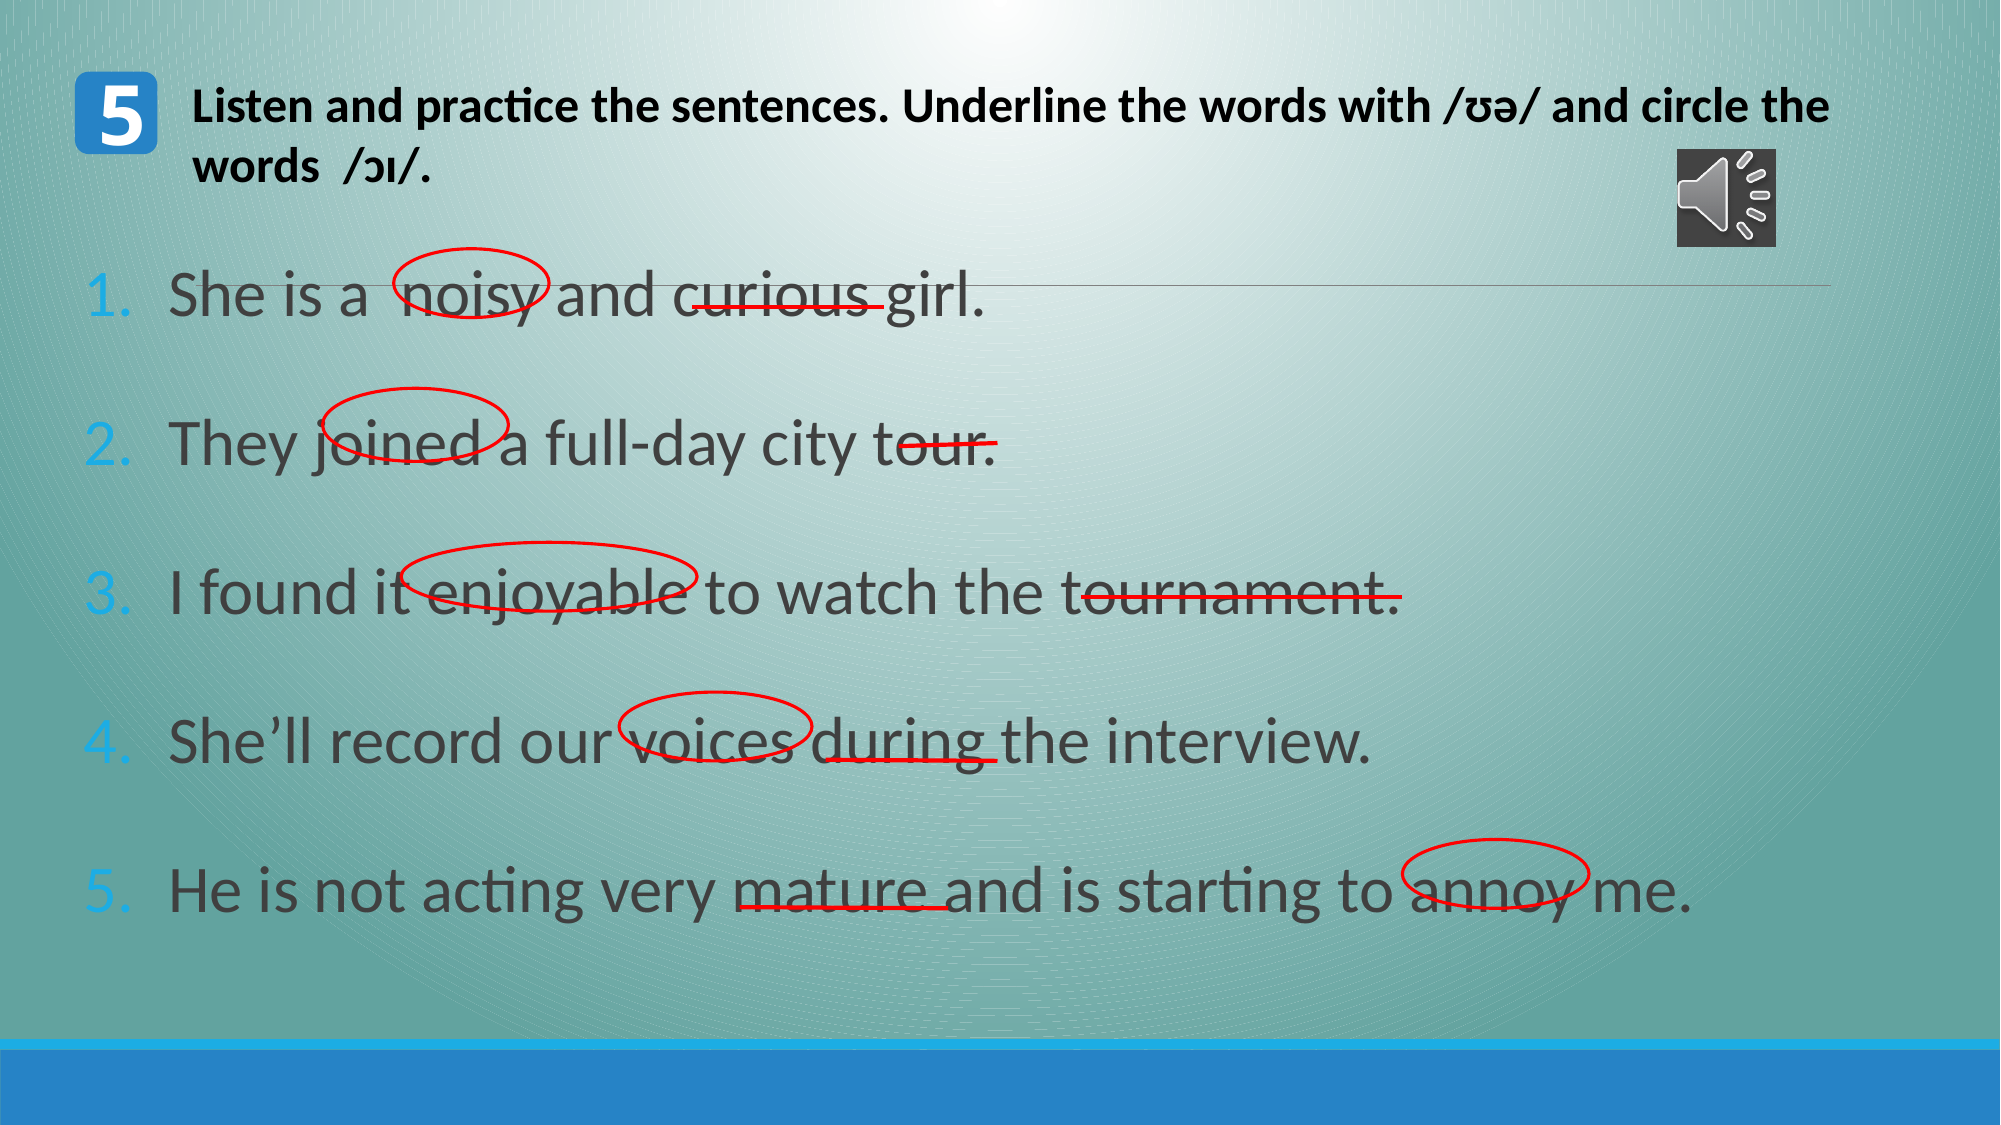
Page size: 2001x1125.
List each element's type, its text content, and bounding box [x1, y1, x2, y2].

text_box 5 [83, 54, 149, 170]
text_box [73, 71, 83, 155]
text_box [392, 247, 551, 319]
text_box [617, 690, 814, 763]
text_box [898, 442, 998, 447]
text_box Listen and practice the sentences. Underline the words with /ʊə/ and circle the words /ɔɪ/. [178, 64, 1953, 200]
list She is a noisy and curious girl. They joined a full-day city tour. I found it enjoyable to watch the tournament. She’ll record our voices during the interview. He is not acting very mature and is starting to annoy me. [83, 202, 1809, 916]
text_box [321, 386, 510, 463]
text_box [1401, 838, 1591, 910]
text_box [399, 541, 699, 613]
picture [1676, 147, 1778, 249]
text_box [149, 71, 159, 155]
